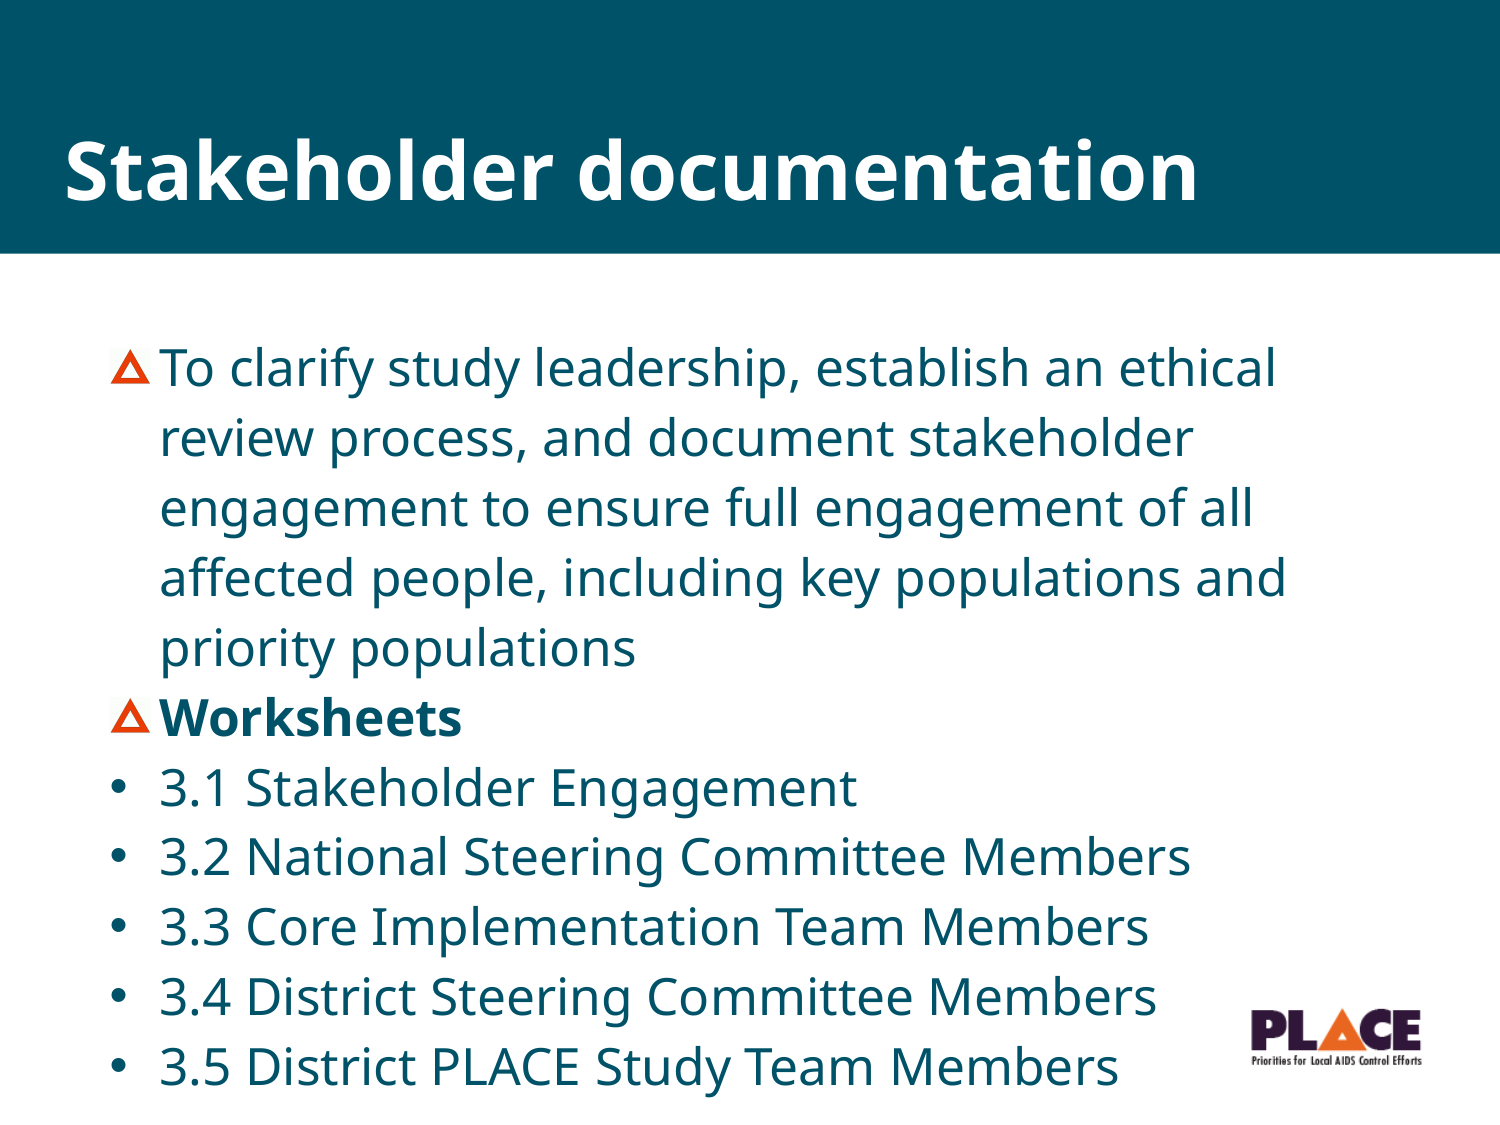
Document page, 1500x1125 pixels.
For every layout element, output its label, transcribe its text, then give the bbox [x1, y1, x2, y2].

title Stakeholder documentation [50, 112, 1485, 278]
picture [109, 348, 151, 385]
list To clarify study leadership, establish an ethical review process, and document stakeholder engagement to ensure full engagement of all affected people, including key populations and priority populations Worksheets 3.1 Stakeholder Engagement 3.2 National Steering Committee Members 3.3 Core Implementation Team Members 3.4 District Steering Committee Members 3.5 District PLACE Study Team Members [94, 319, 1425, 1125]
picture [109, 697, 151, 734]
